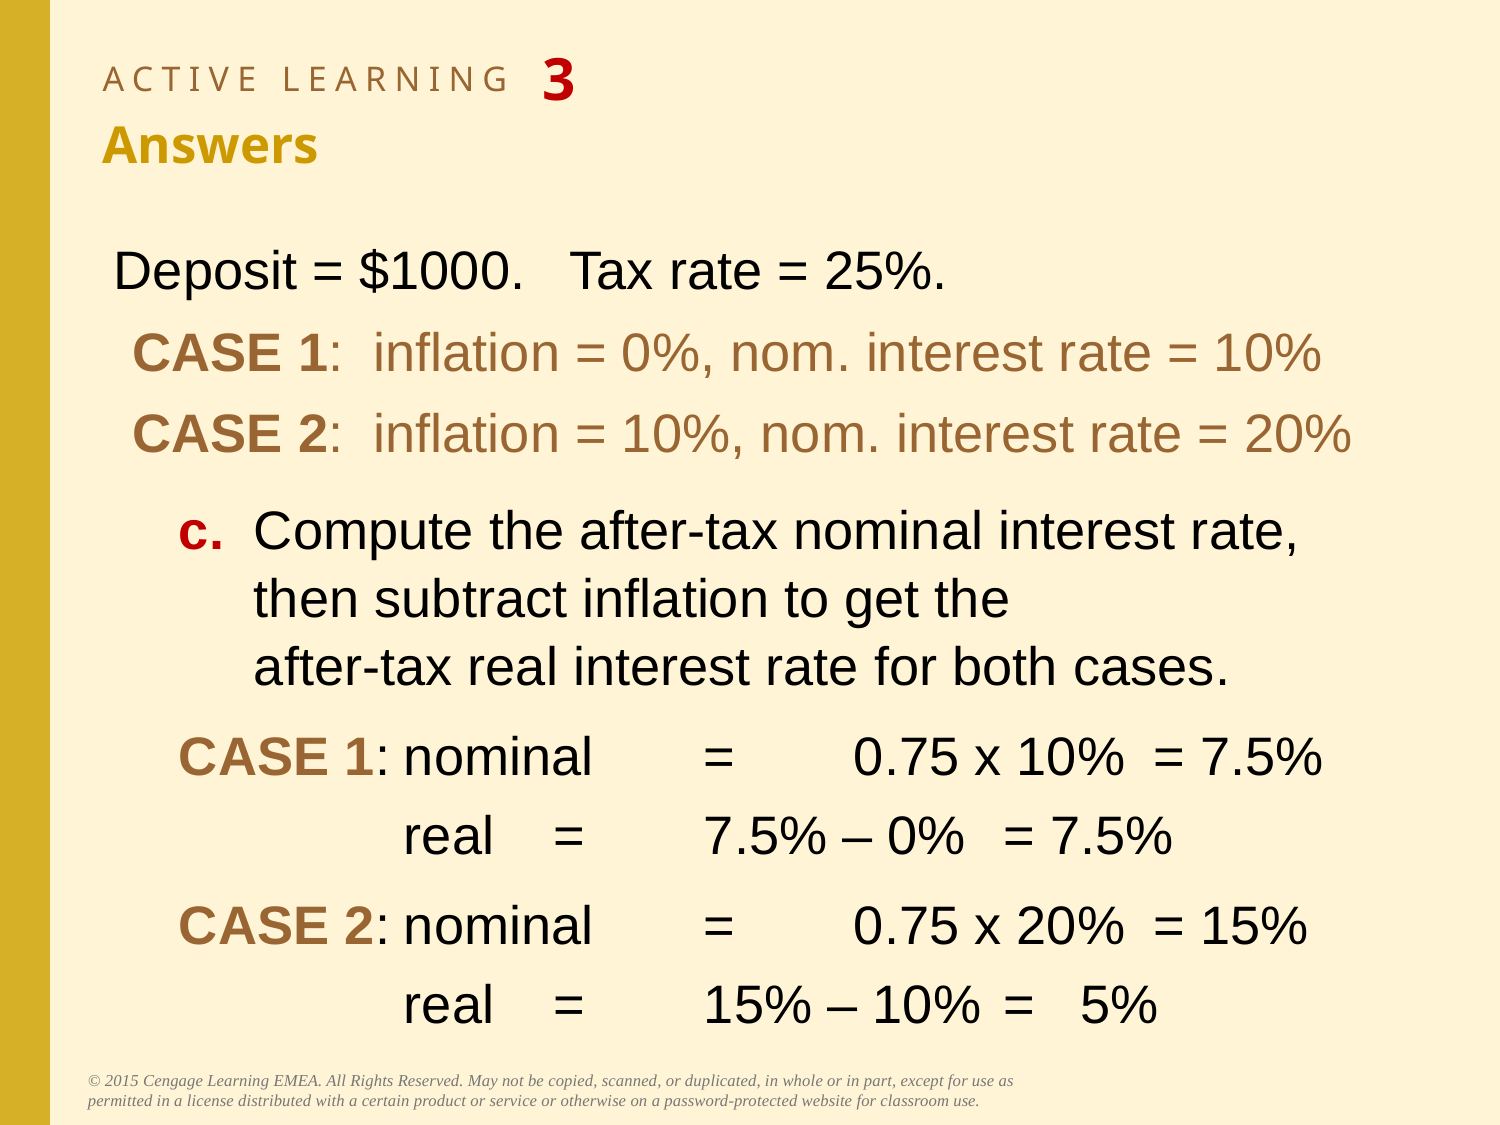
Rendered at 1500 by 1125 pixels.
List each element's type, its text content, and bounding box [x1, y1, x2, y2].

text_box © 2015 Cengage Learning EMEA. All Rights Reserved. May not be copied, scanned, or duplicated, in whole or in part, except for use as permitted in a license distributed with a certain product or service or otherwise on a password-protected website for classroom use. [73, 1062, 1038, 1118]
text_box [0, 0, 50, 1125]
text_box Deposit = $1000. Tax rate = 25%. CASE 1: inflation = 0%, nom. interest rate = 10% CASE 2: inflation = 10%, nom. interest rate = 20% [98, 224, 1420, 493]
title ACTIVE LEARNING 3 Answers [87, 24, 1435, 182]
text_box c. Compute the after-tax nominal interest rate, then subtract inflation to get the after-tax real interest rate for both cases. CASE 1: nominal = 0.75 x 10% = 7.5% real = 7.5% – 0% = 7.5% CASE 2: nominal = 0.75 x 20% = 15% real = 15% – 10% = 5% [89, 484, 1423, 1042]
